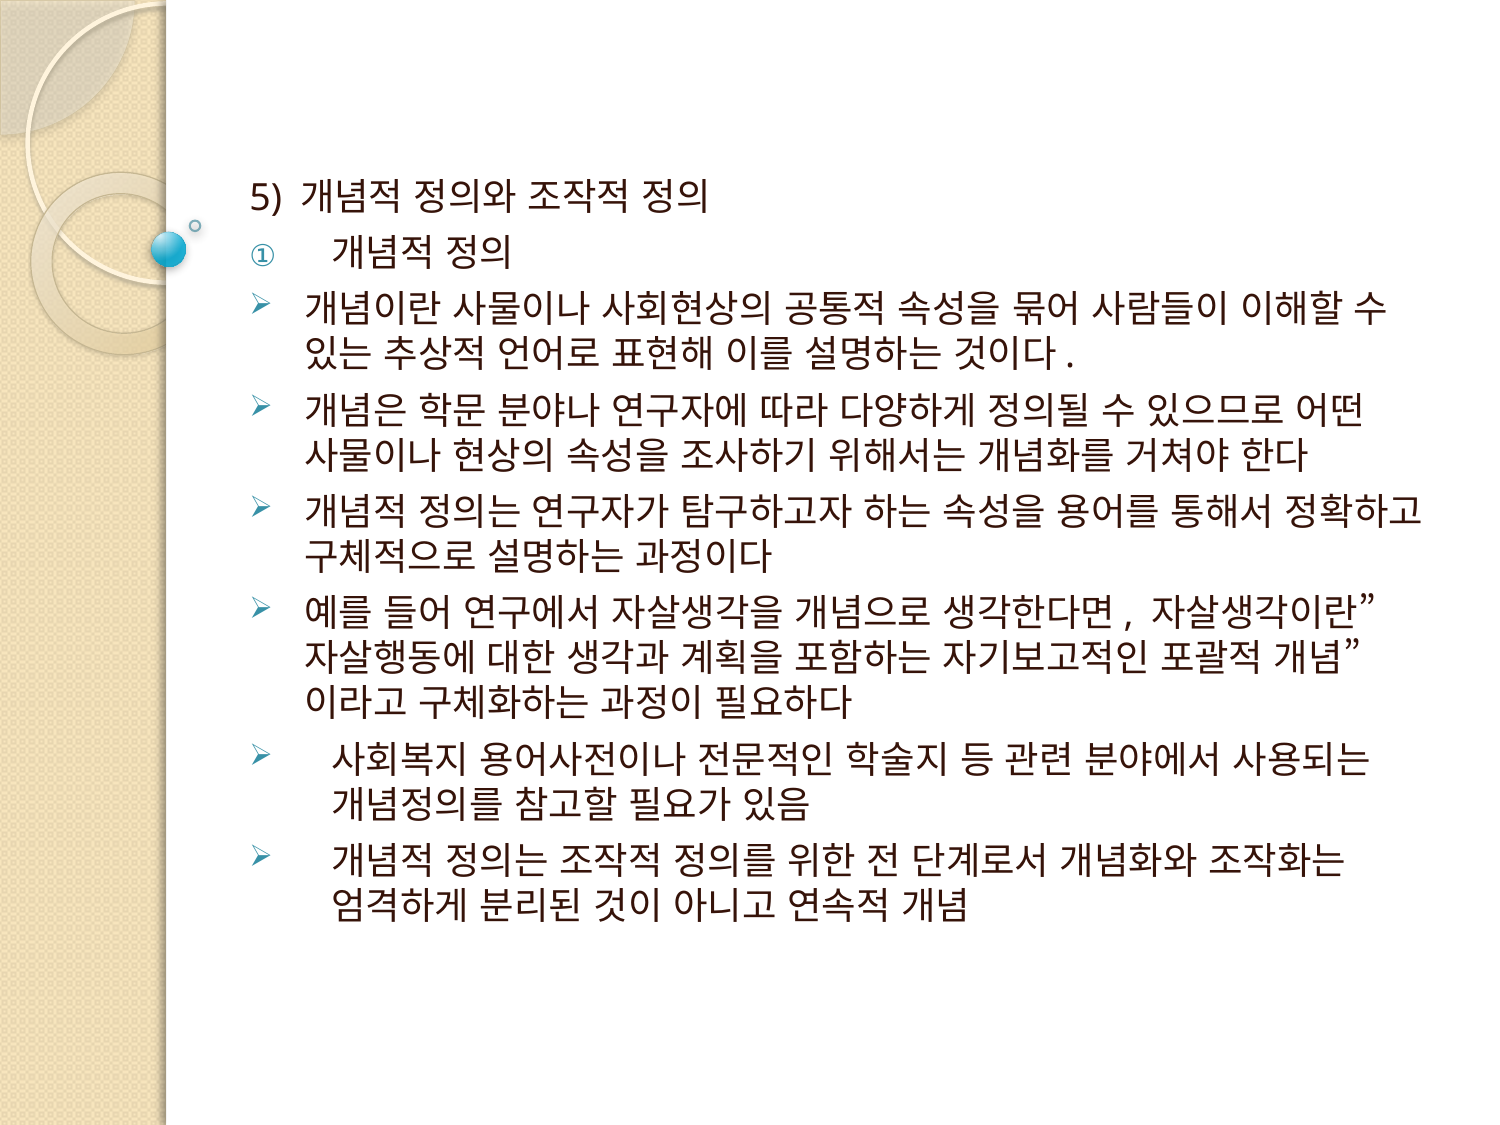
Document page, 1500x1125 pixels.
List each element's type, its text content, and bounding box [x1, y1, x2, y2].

subtitle 5) 개념적 정의와 조작적 정의 개념적 정의 개념이란 사물이나 사회현상의 공통적 속성을 묶어 사람들이 이해할 수 있는 추상적 언어로 표현해 이를 설명하는 것이다. 개념은 학문 분야나 연구자에 따라 다양하게 정의될 수 있으므로 어떤 사물이나 현상의 속성을 조사하기 위해서는 개념화를 거쳐야 한다 개념적 정의는 연구자가 탐구하고자 하는 속성을 용어를 통해서 정확하고 구체적으로 설명하는 과정이다 예를 들어 연구에서 자살생각을 개념으로 생각한다면, 자살생각이란” 자살행동에 대한 생각과 계획을 포함하는 자기보고적인 포괄적 개념” 이라고 구체화하는 과정이 필요하다 사회복지 용어사전이나 전문적인 학술지 등 관련 분야에서 사용되는 개념정의를 참고할 필요가 있음 개념적 정의는 조작적 정의를 위한 전 단계로서 개념화와 조작화는 엄격하게 분리된 것이 아니고 연속적 개념 [230, 172, 1446, 941]
